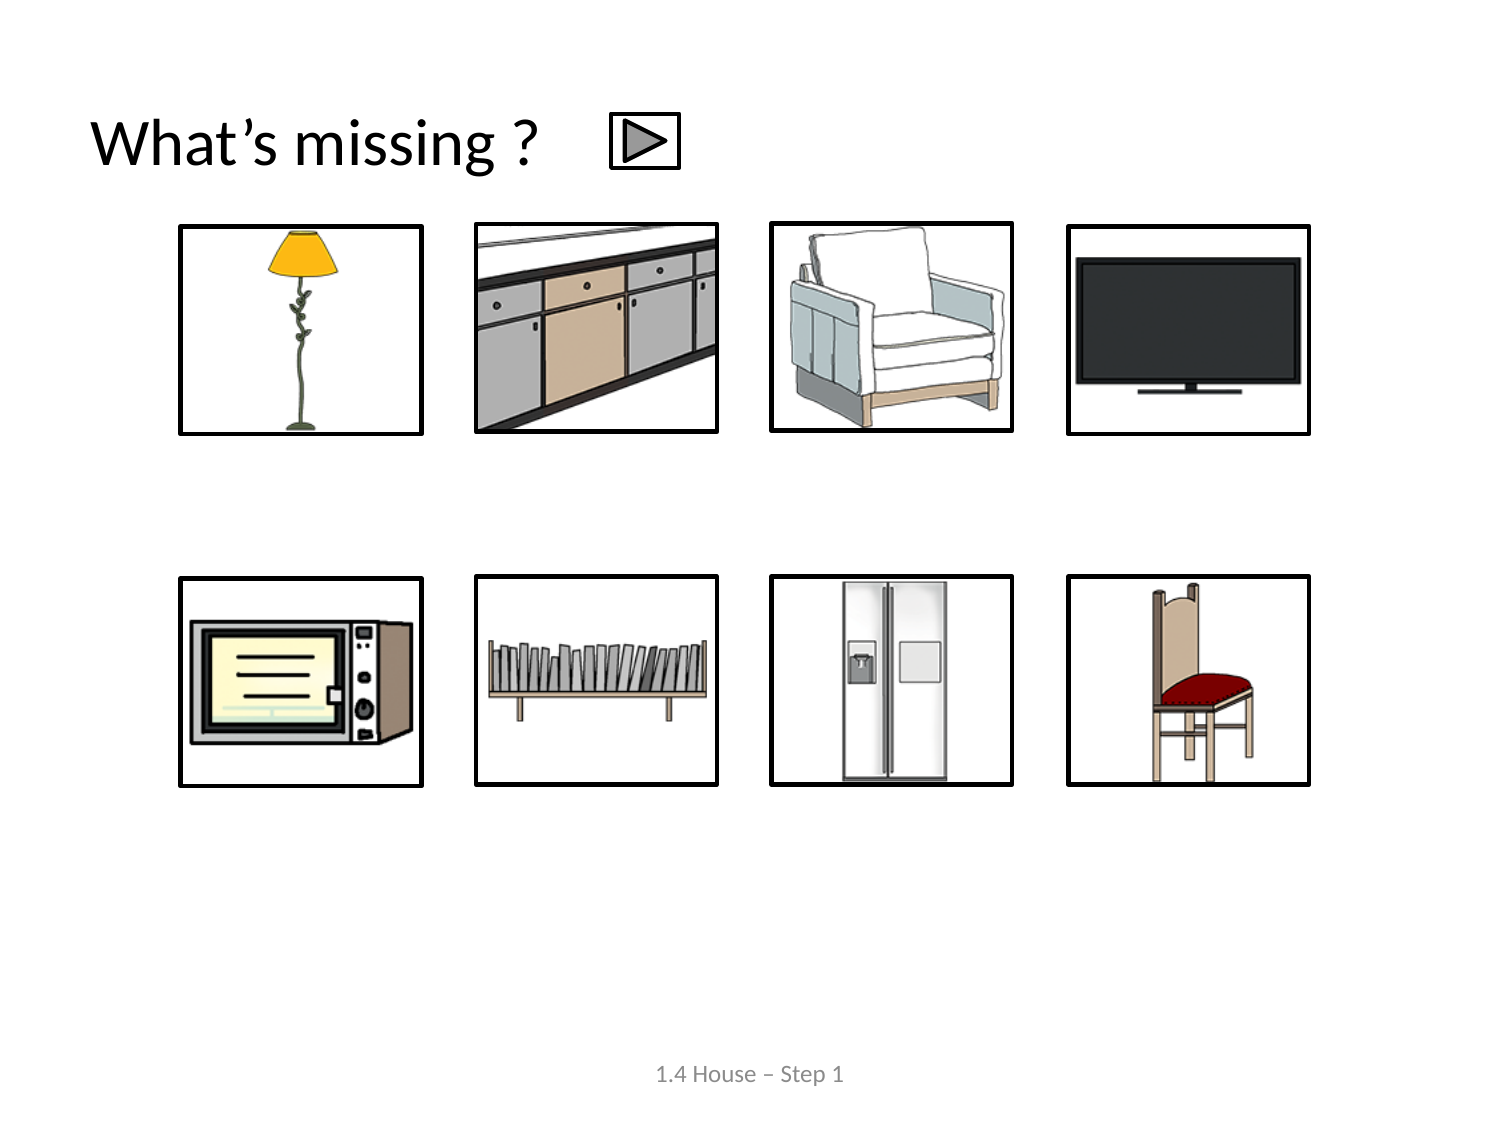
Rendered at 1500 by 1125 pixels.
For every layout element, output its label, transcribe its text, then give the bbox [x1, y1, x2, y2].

footer 1.4 House – Step 1 [512, 1042, 988, 1103]
picture [1070, 228, 1307, 432]
picture [182, 580, 420, 784]
text_box [609, 112, 681, 170]
picture [773, 225, 1010, 429]
picture [773, 578, 1010, 783]
picture [478, 578, 715, 783]
picture [182, 228, 420, 432]
picture [1070, 578, 1307, 783]
title What’s missing ? [75, 45, 1425, 233]
picture [478, 226, 715, 430]
